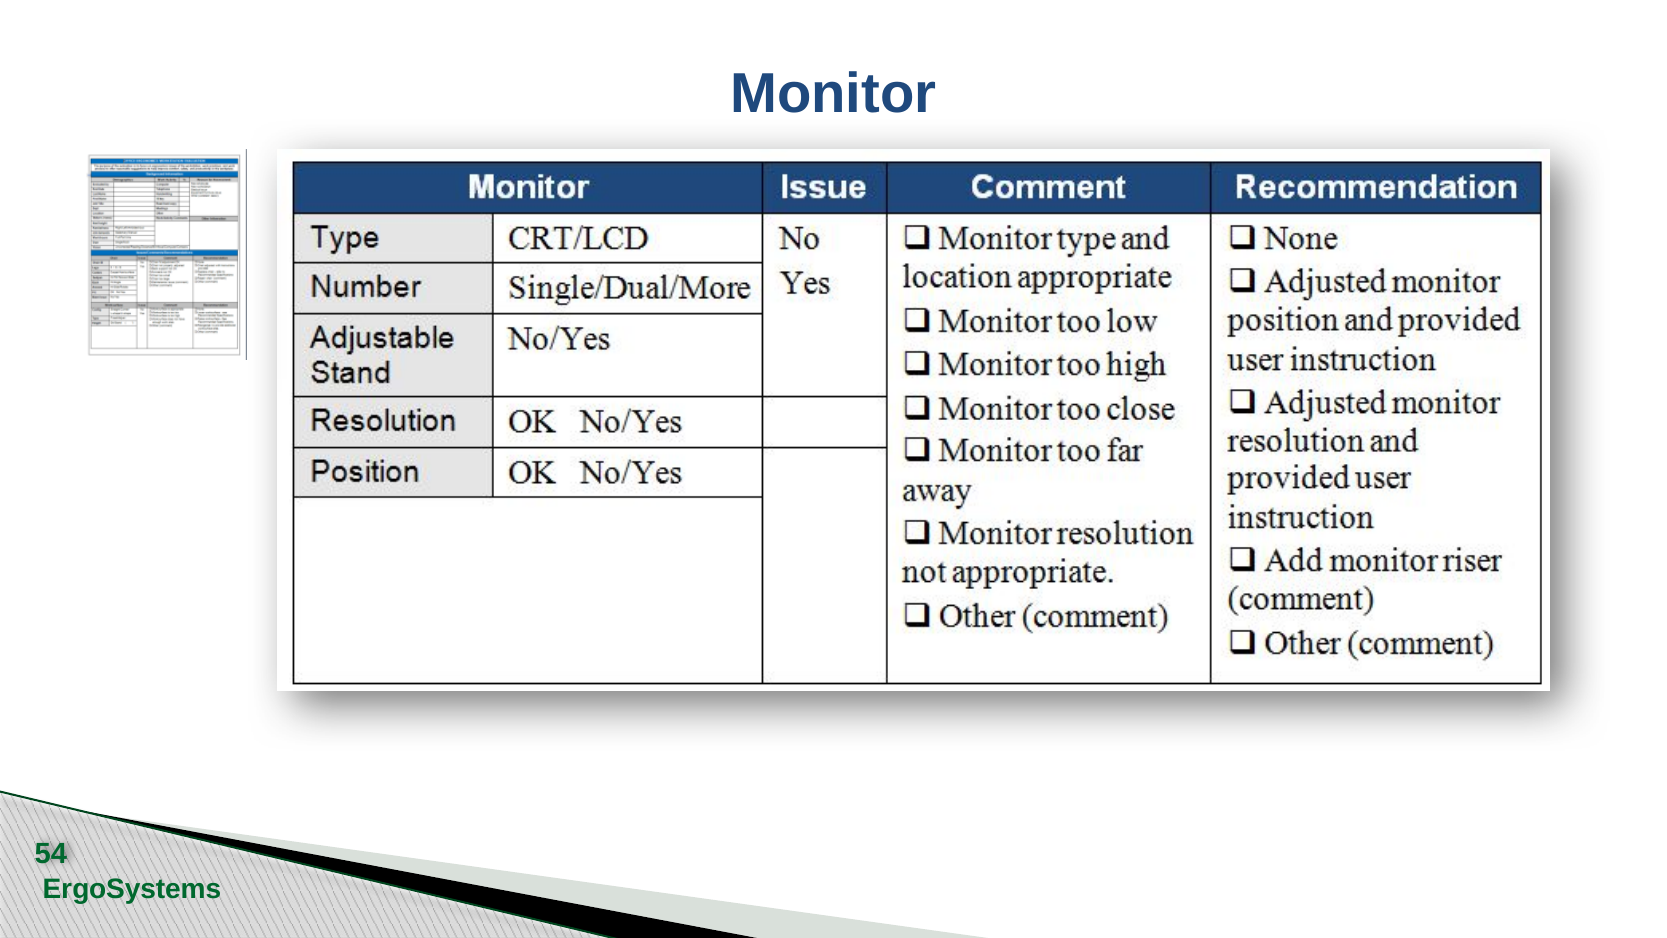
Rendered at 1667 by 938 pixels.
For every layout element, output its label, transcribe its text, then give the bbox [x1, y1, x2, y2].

picture [83, 148, 247, 360]
title Monitor [125, 38, 1542, 143]
picture [277, 148, 1550, 692]
